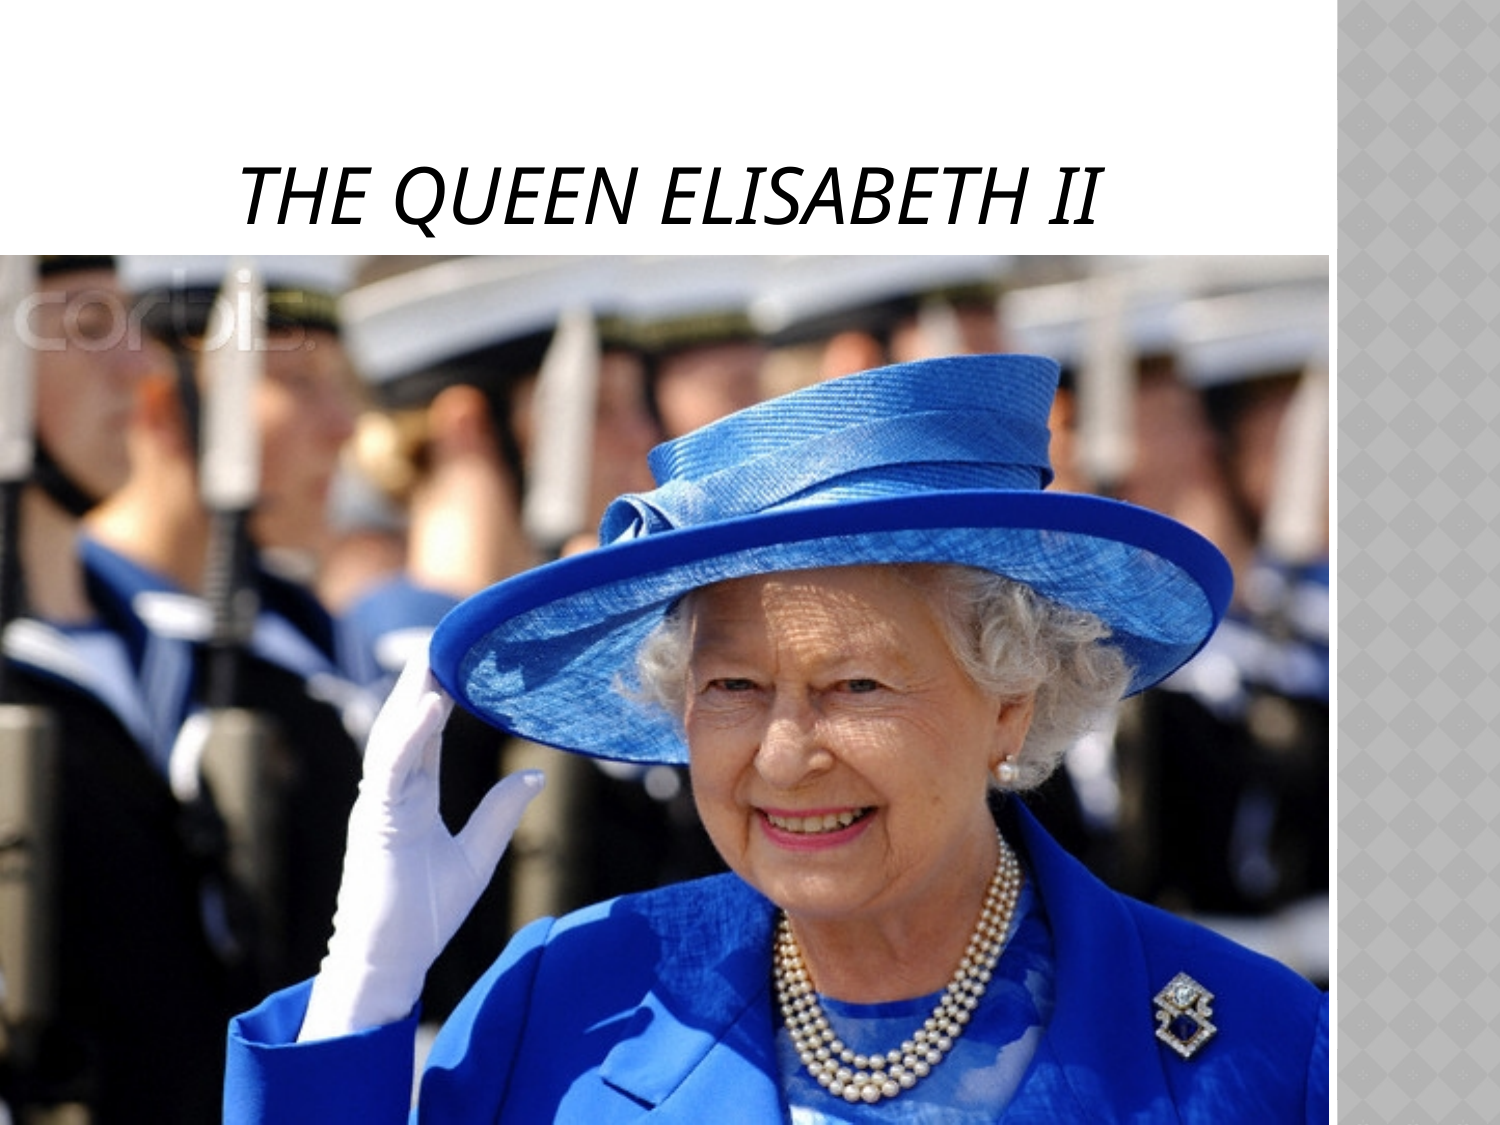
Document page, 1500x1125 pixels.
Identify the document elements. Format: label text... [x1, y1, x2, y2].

title The Queen Elisabeth II [75, 52, 1263, 240]
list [0, 254, 1330, 1125]
